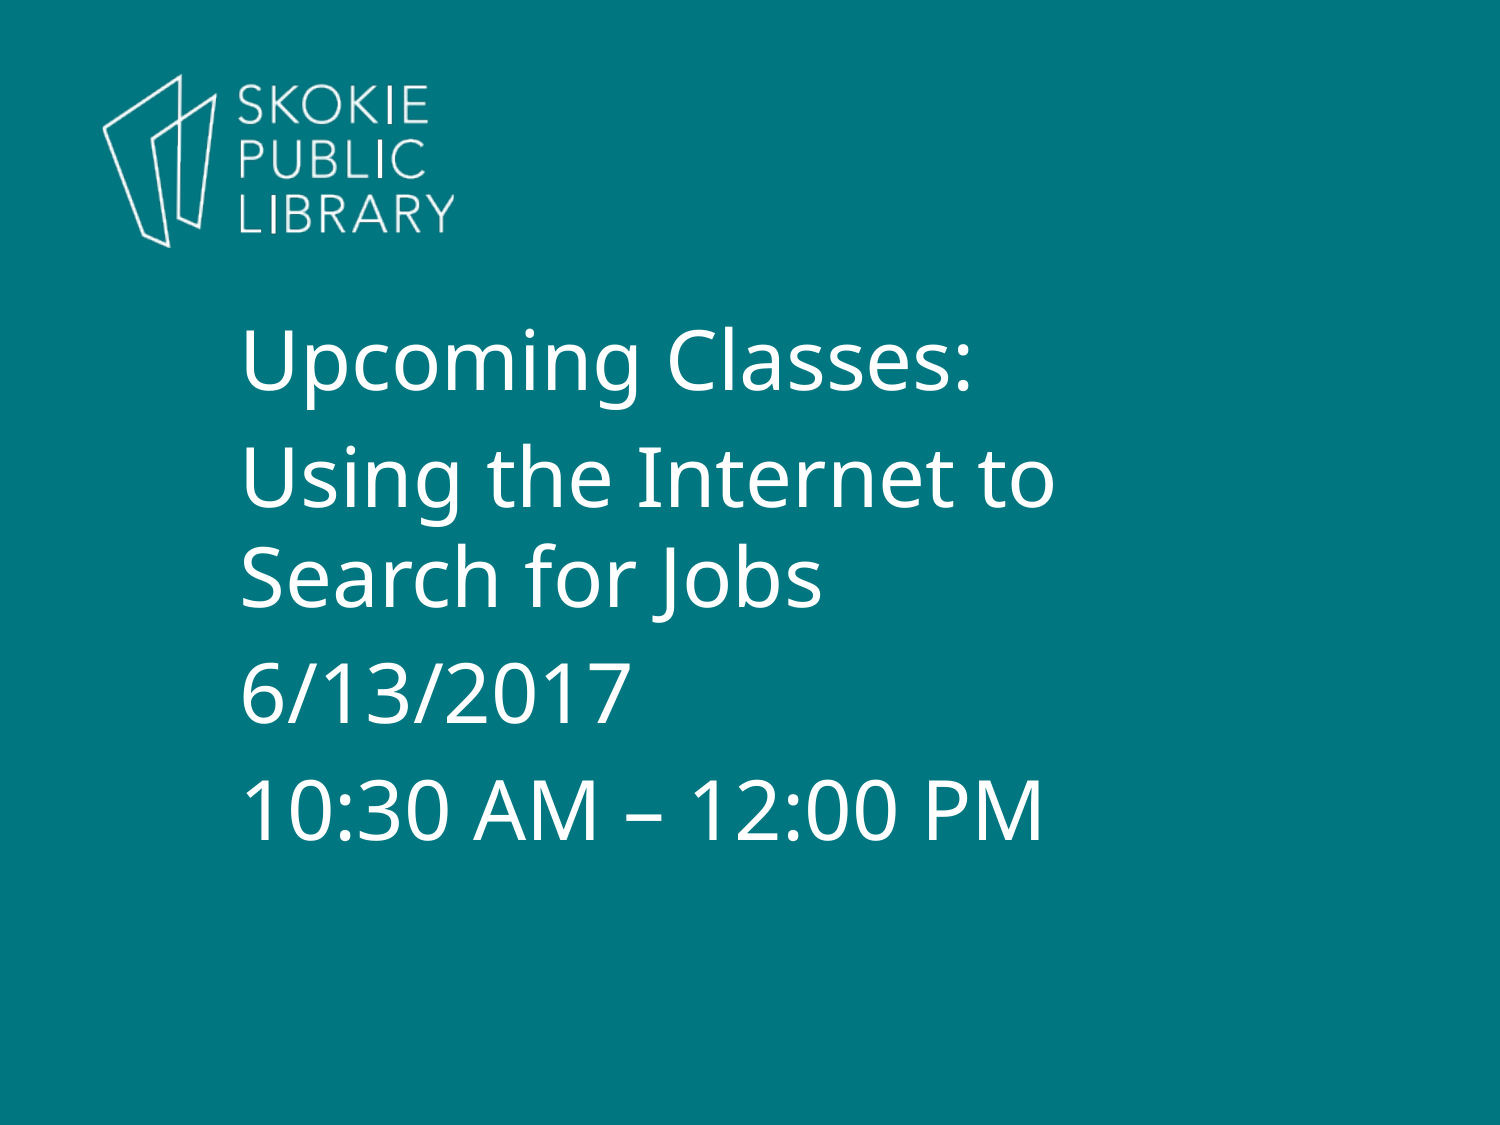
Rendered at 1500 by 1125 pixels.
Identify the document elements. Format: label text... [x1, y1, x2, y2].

list Upcoming Classes: Using the Internet to Search for Jobs 6/13/2017 10:30 AM – 12:00 PM [225, 299, 1337, 537]
